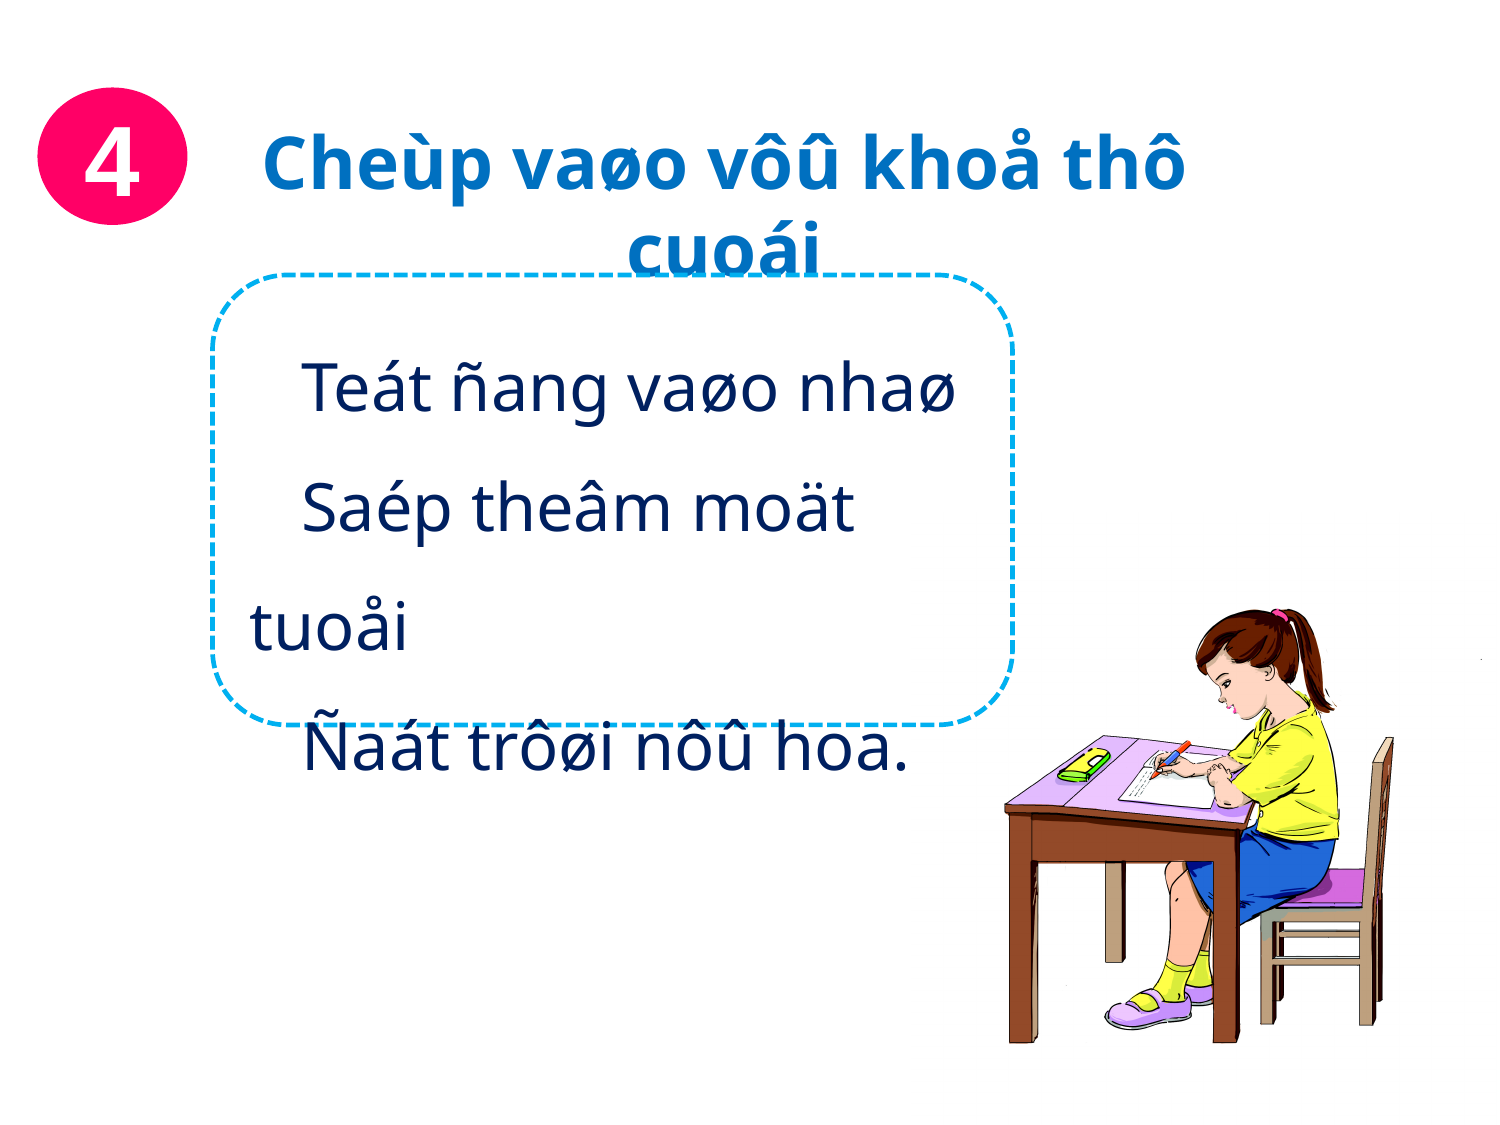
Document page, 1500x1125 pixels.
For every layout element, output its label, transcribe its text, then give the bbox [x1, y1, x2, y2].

text_box Teát ñang vaøo nhaø Saép theâm moät tuoåi Ñaát trôøi nôû hoa. [212, 274, 1013, 725]
picture [911, 512, 1497, 1125]
text_box Cheùp vaøo vôû khoå thô cuoái [212, 108, 1238, 299]
text_box 4 [35, 85, 190, 228]
